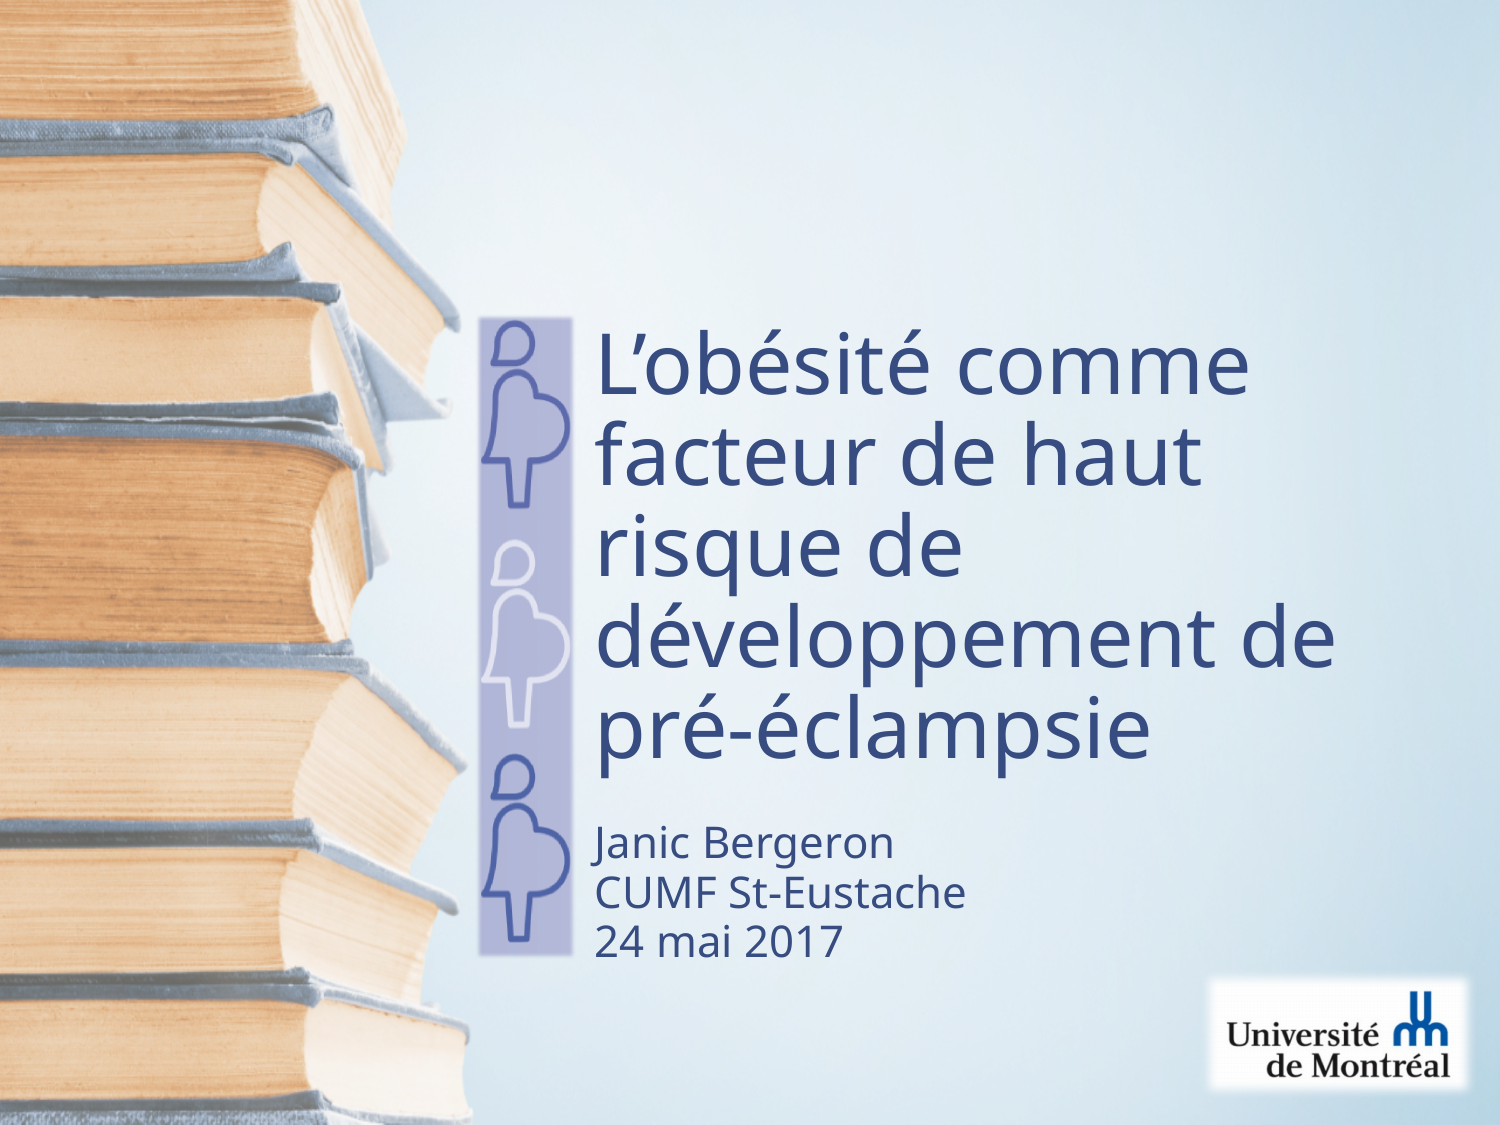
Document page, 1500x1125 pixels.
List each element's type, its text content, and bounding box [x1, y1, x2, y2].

title L’obésité comme facteur de haut risque de développement de pré-éclampsie [575, 245, 1438, 787]
subtitle Janic Bergeron CUMF St-Eustache 24 mai 2017 [575, 808, 1438, 1013]
picture [475, 314, 575, 959]
picture [1199, 968, 1478, 1100]
